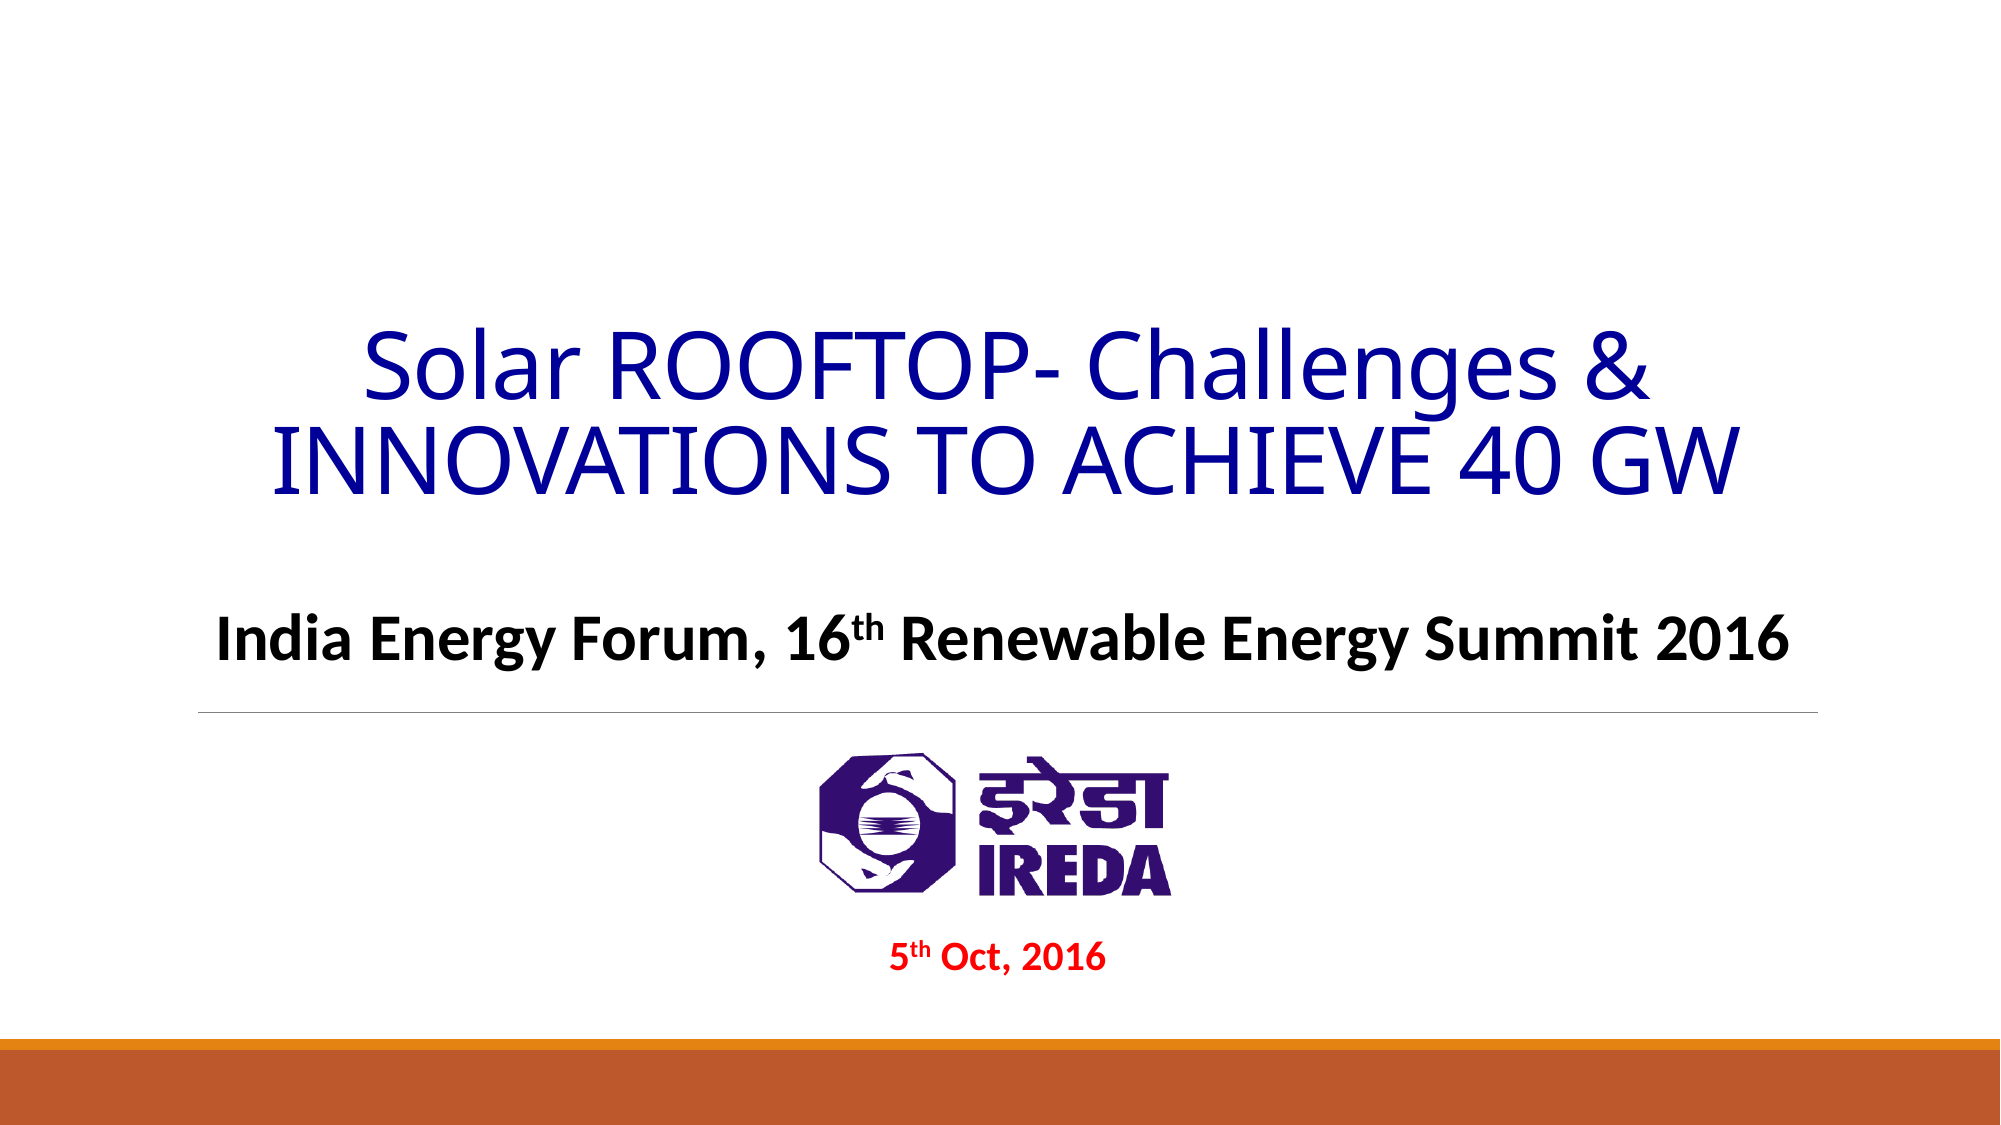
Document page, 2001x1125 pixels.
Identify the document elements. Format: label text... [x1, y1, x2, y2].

title Solar ROOFTOP- Challenges & INNOVATIONS TO ACHIEVE 40 GW [218, 234, 1795, 522]
text_box India Energy Forum, 16th Renewable Energy Summit 2016 [192, 586, 1814, 682]
picture [816, 749, 1179, 901]
text_box 5th Oct, 2016 [444, 921, 1551, 986]
